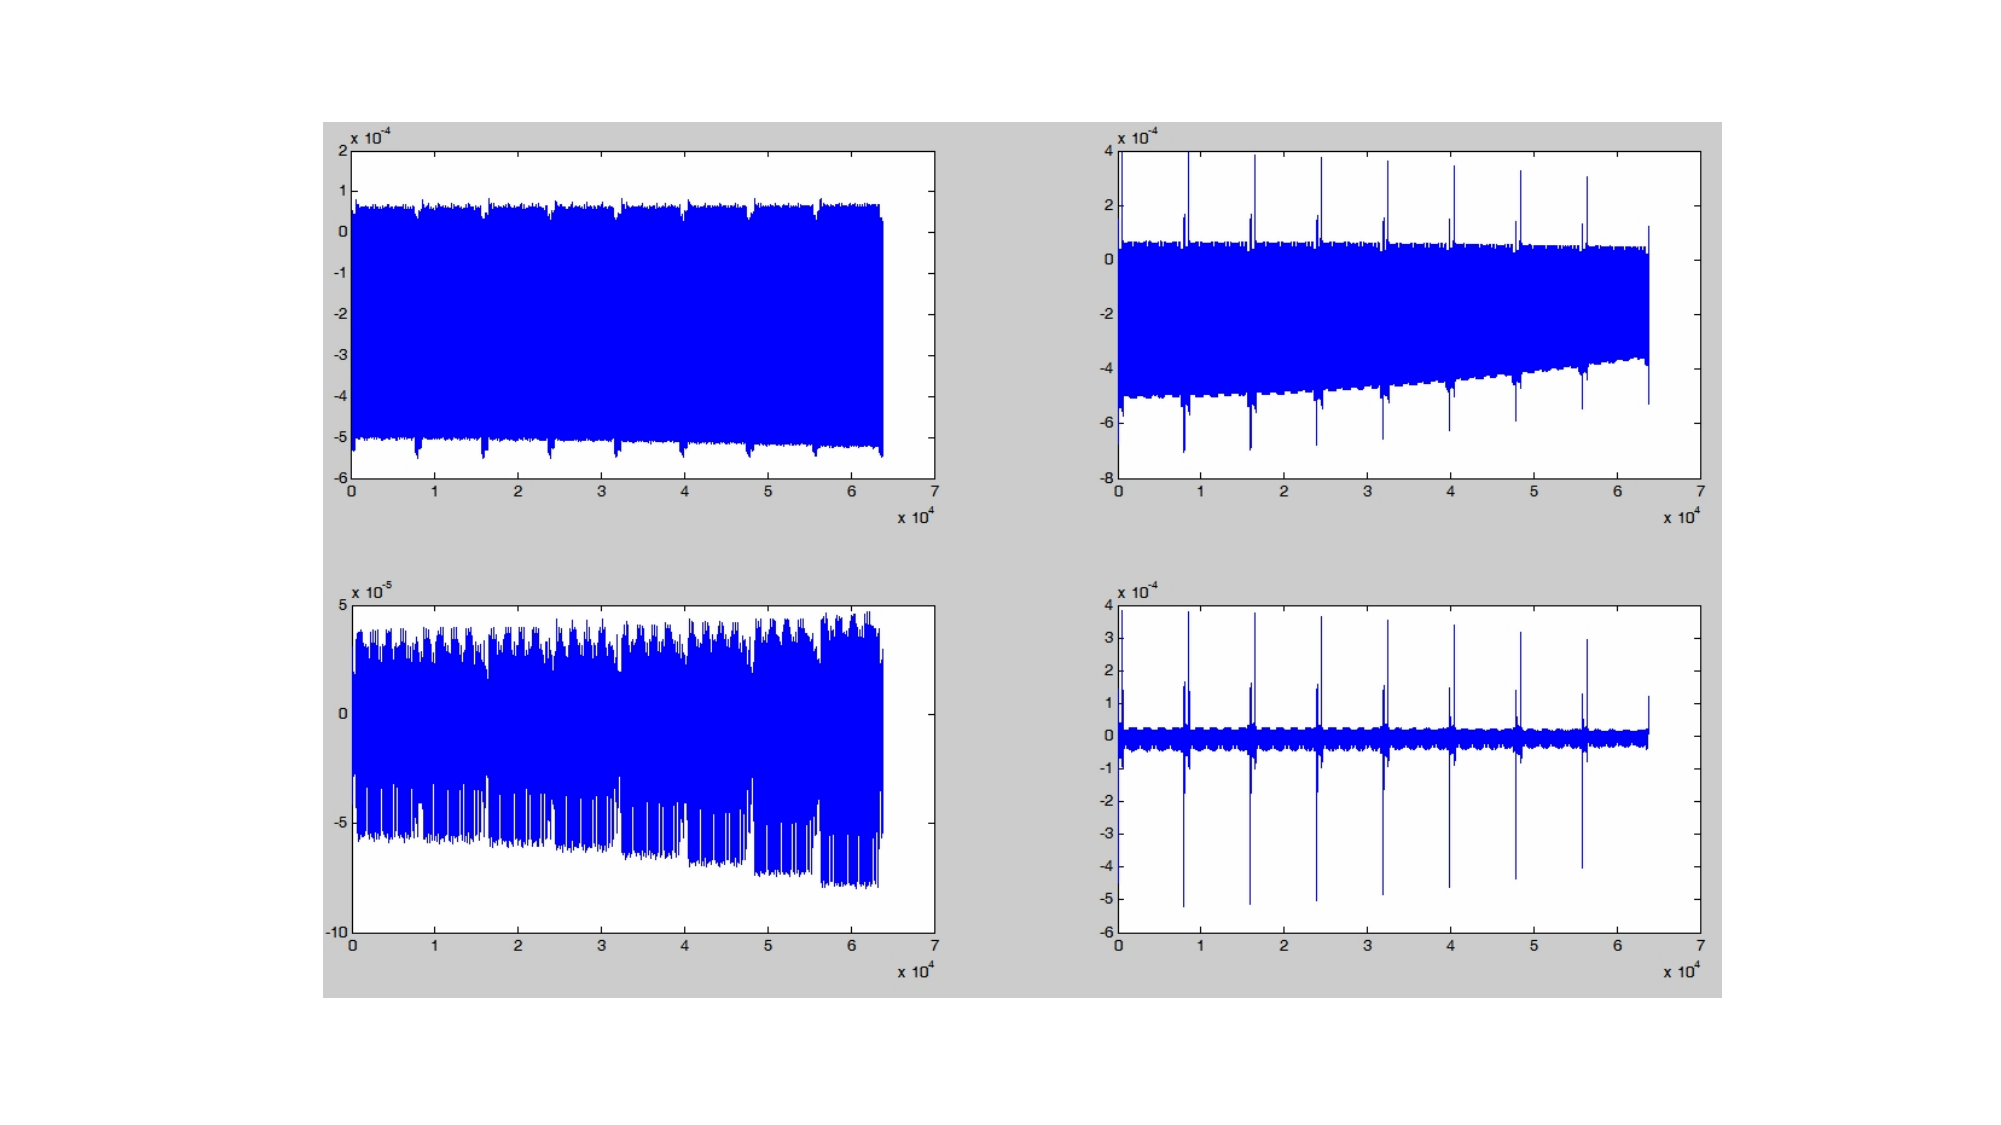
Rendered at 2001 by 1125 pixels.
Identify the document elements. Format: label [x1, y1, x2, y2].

picture [322, 122, 1722, 999]
